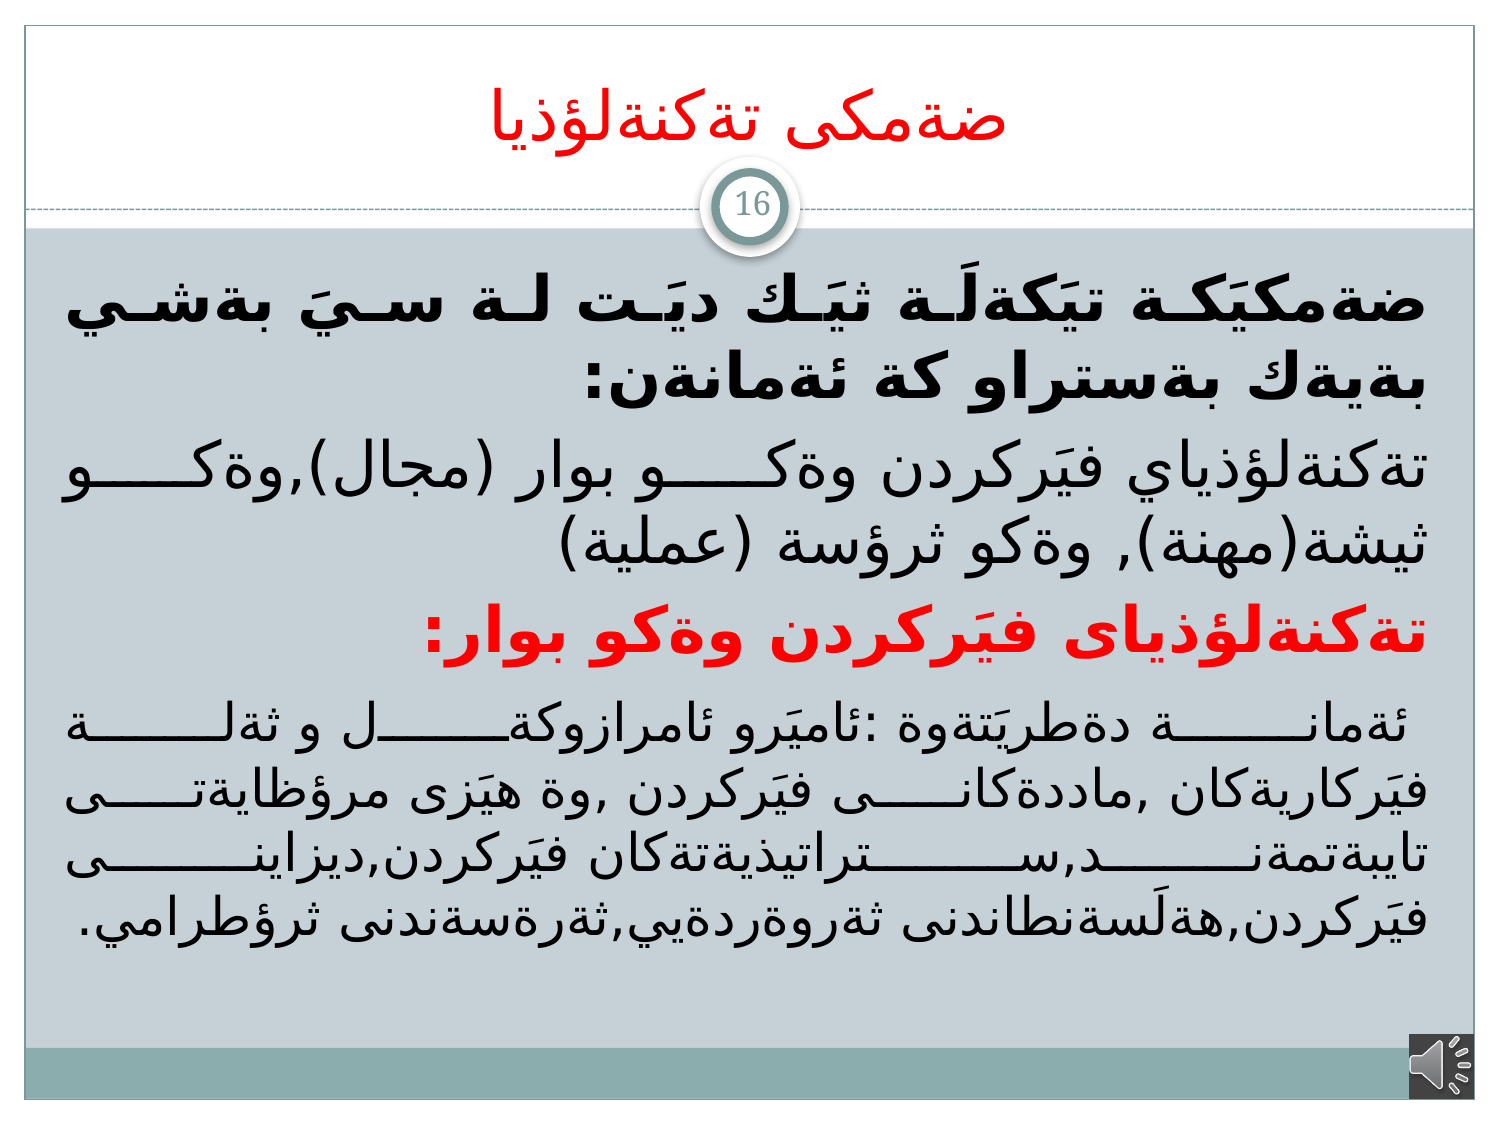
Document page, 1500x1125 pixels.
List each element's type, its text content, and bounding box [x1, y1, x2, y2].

slide_number 16 [715, 168, 791, 241]
list ضةمكيَكة تيَكةلَة ثيَك ديَت لة سيَ بةشي بةيةك بةستراو كة ئةمانةن: تةكنةلؤذياي فيَركردن وةكو بوار (مجال),وةكو ثيشة(مهنة), وةكو ثرؤسة (عملية) تةكنةلؤذياى فيَركردن وةكو بوار: ئةمانة دةطريَتةوة :ئاميَرو ئامرازوكةل و ثةلة فيَركاريةكان ,ماددةكانى فيَركردن ,وة هيَزى مرؤظايةتى تايبةتمةند,ستراتيذيةتةكان فيَركردن,ديزاينى فيَركردن,هةلَسةنطاندنى ثةروةردةيي,ثةرةسةندنى ثرؤطرامي. [49, 250, 1445, 1001]
picture [1408, 1033, 1476, 1101]
title ضةمكى تةكنةلؤذيا [49, 37, 1450, 162]
